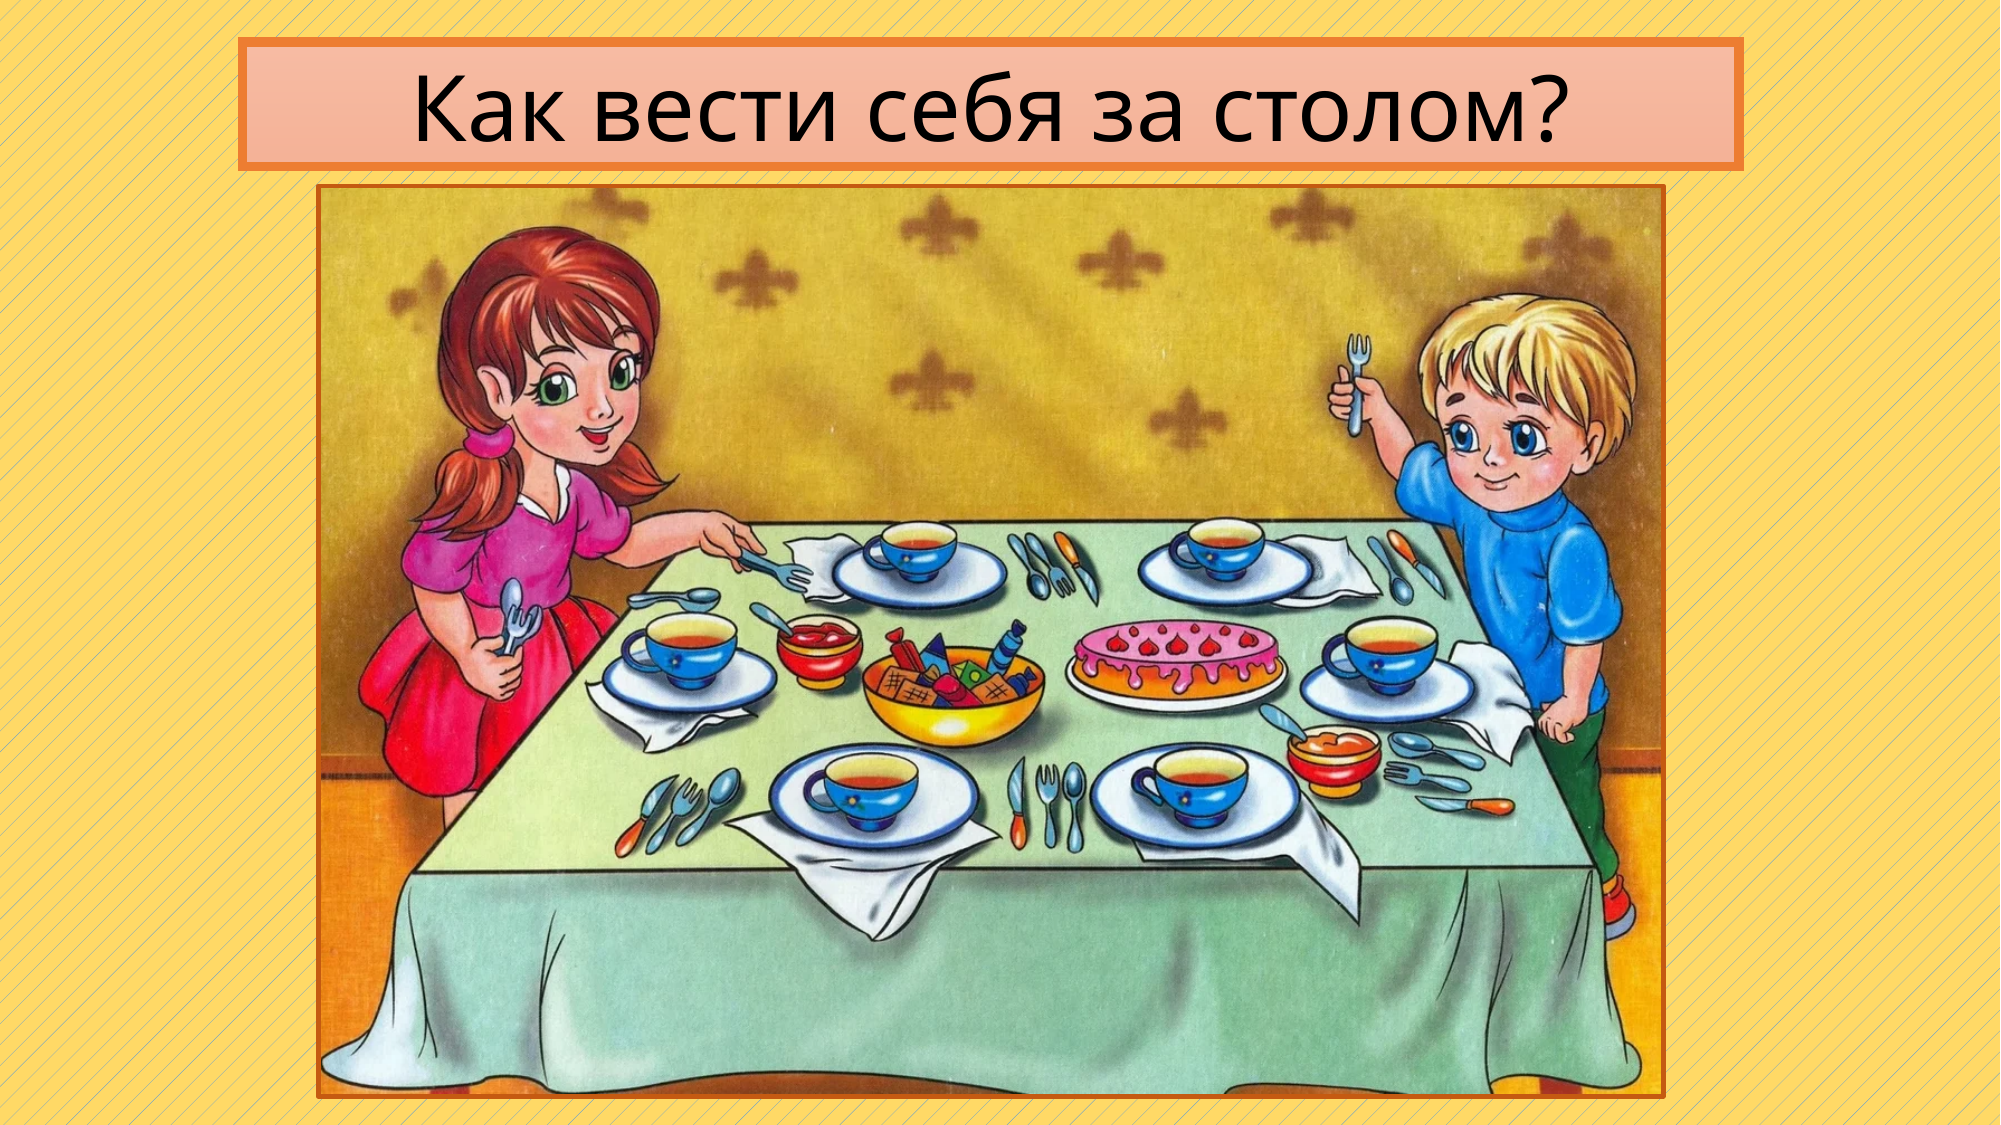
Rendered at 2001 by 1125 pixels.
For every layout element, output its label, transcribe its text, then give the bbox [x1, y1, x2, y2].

text_box Как вести себя за столом? [242, 41, 1740, 167]
picture [320, 188, 1661, 1095]
